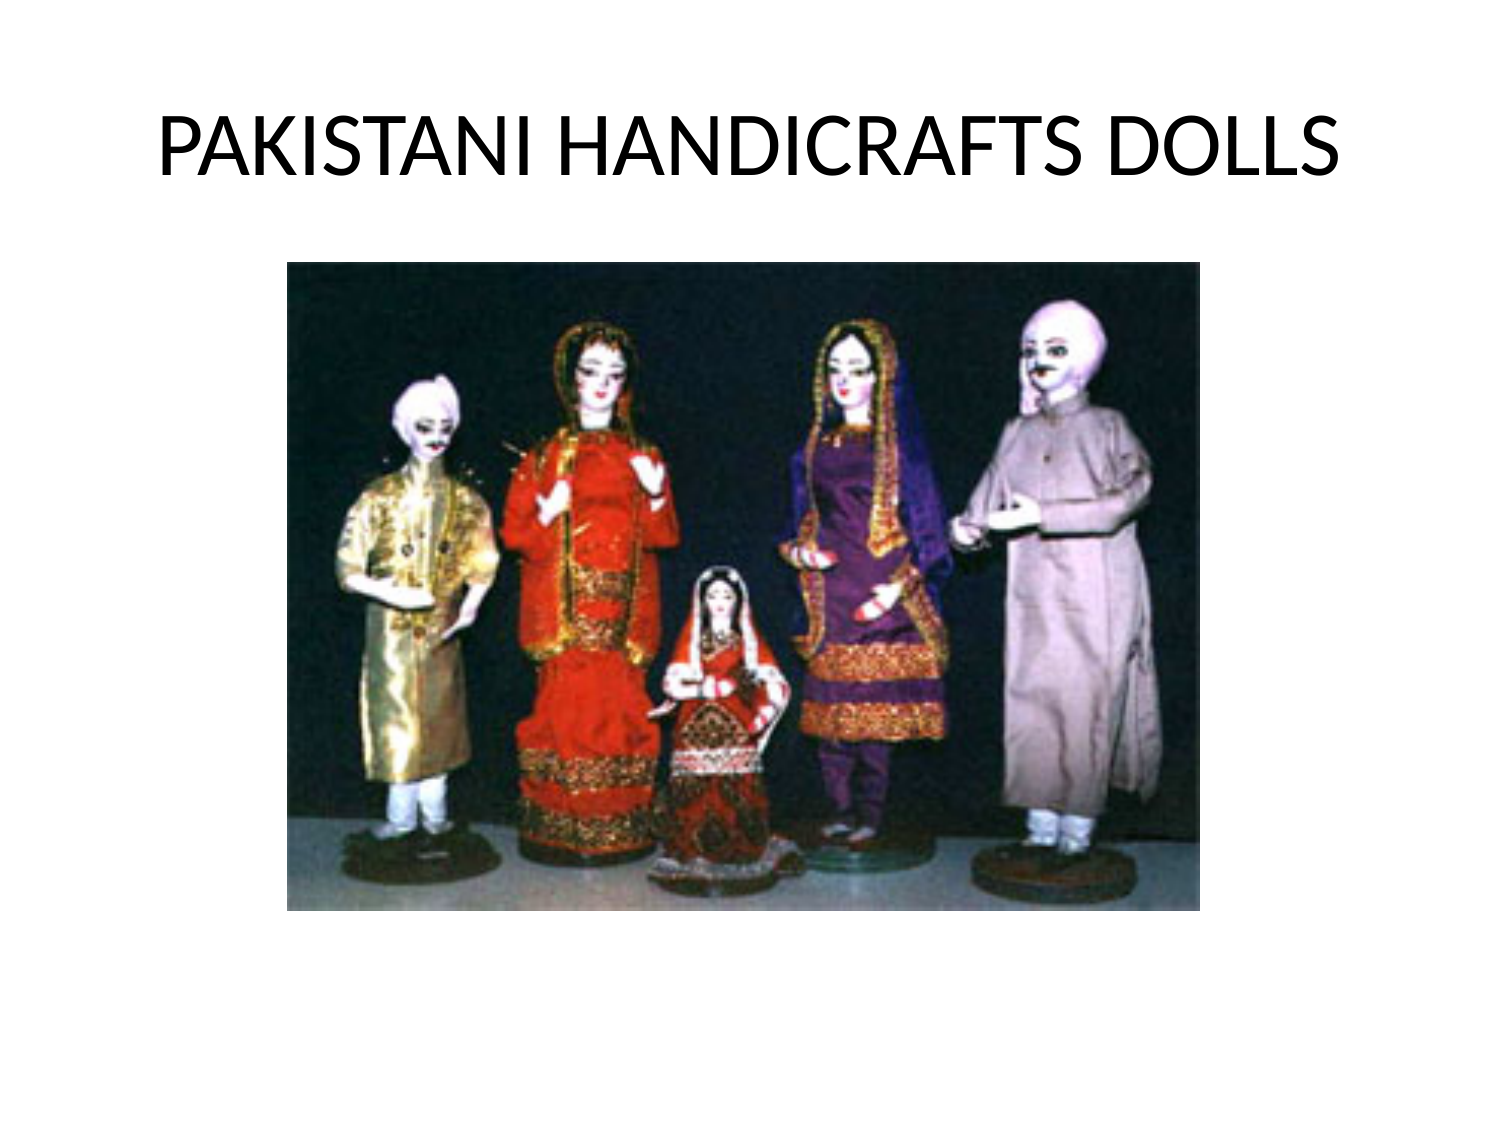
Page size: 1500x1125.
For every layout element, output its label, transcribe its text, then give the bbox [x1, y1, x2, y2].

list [287, 262, 1201, 911]
title PAKISTANI HANDICRAFTS DOLLS [75, 45, 1425, 233]
